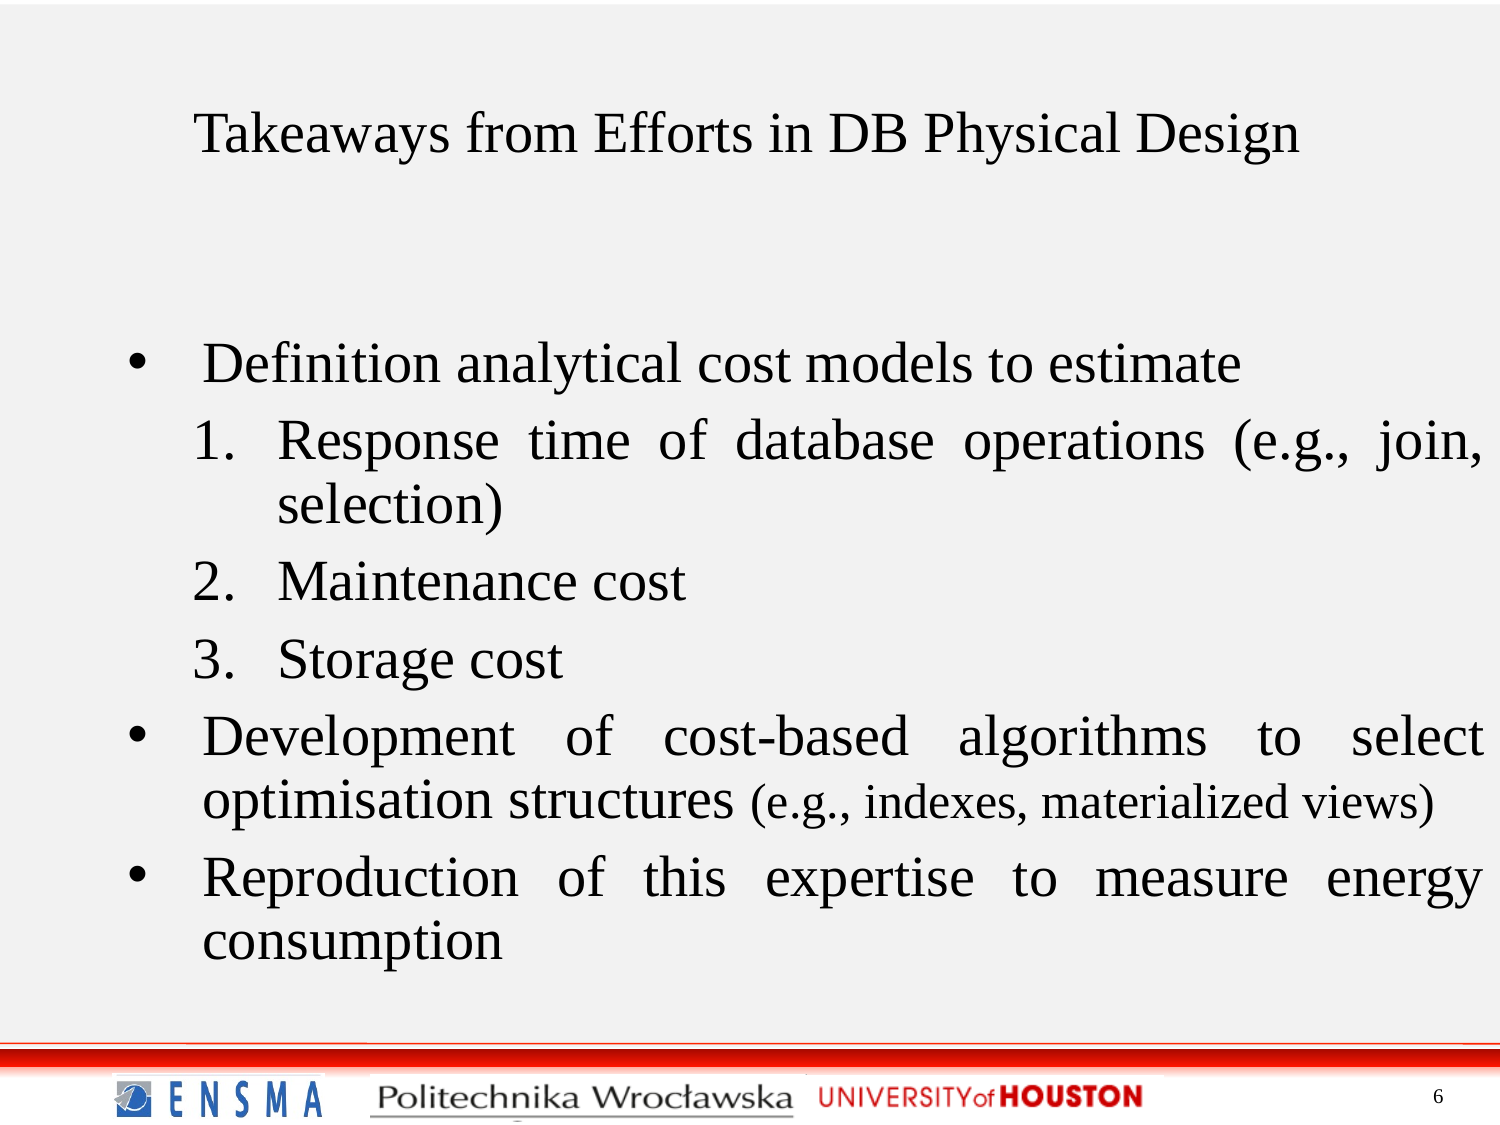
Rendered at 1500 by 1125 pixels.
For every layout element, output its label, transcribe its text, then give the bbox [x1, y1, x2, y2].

picture [112, 1073, 325, 1125]
slide_number 6 [1149, 1074, 1459, 1109]
title Takeaways from Efforts in DB Physical Design [111, 37, 1383, 221]
list Definition analytical cost models to estimate Response time of database operations (e.g., join, selection) Maintenance cost Storage cost Development of cost-based algorithms to select optimisation structures (e.g., indexes, materialized views) Reproduction of this expertise to measure energy consumption [112, 324, 1500, 996]
picture [370, 1074, 1164, 1122]
